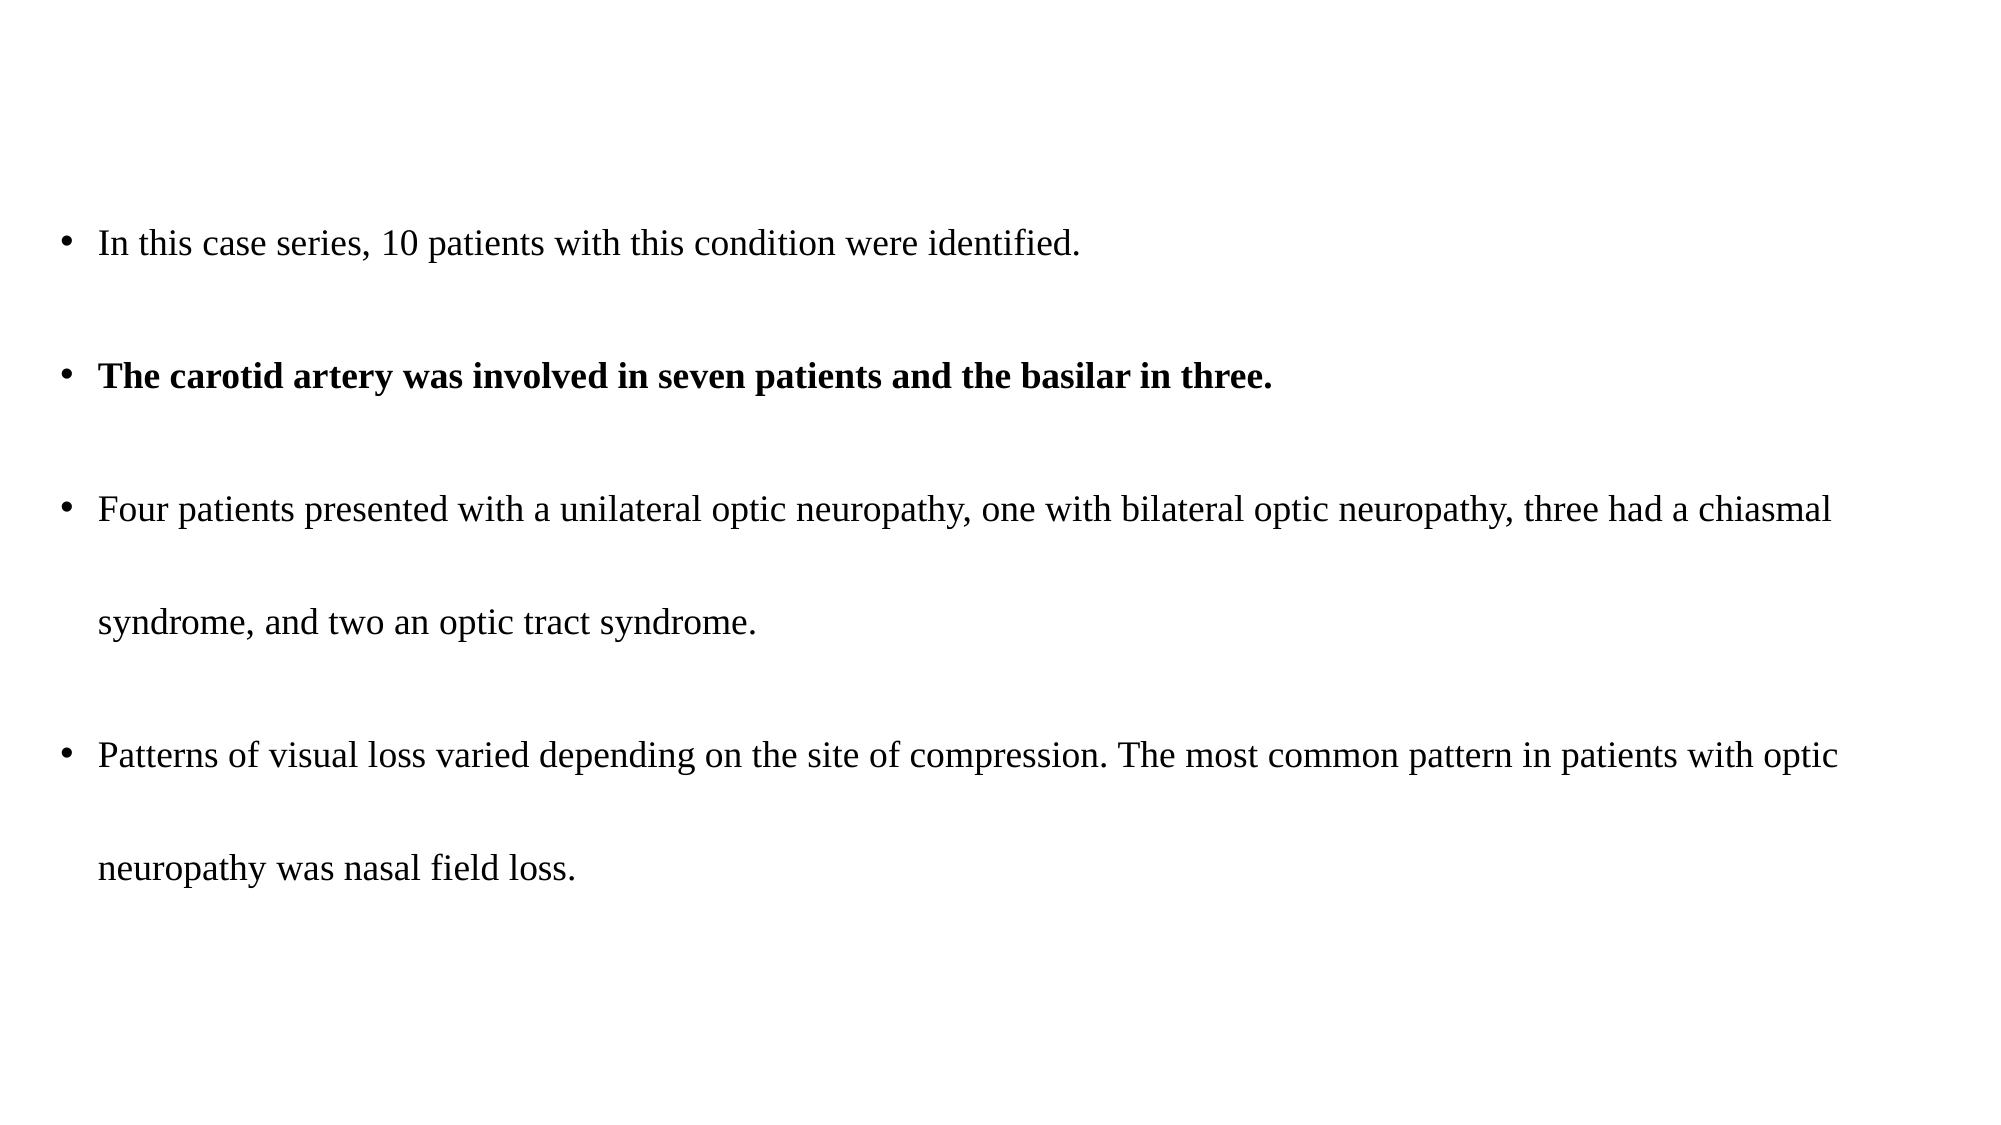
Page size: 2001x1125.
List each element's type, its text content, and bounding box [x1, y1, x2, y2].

list In this case series, 10 patients with this condition were identified. The carotid artery was involved in seven patients and the basilar in three. Four patients presented with a unilateral optic neuropathy, one with bilateral optic neuropathy, three had a chiasmal syndrome, and two an optic tract syndrome. Patterns of visual loss varied depending on the site of compression. The most common pattern in patients with optic neuropathy was nasal field loss. [45, 142, 1955, 1106]
